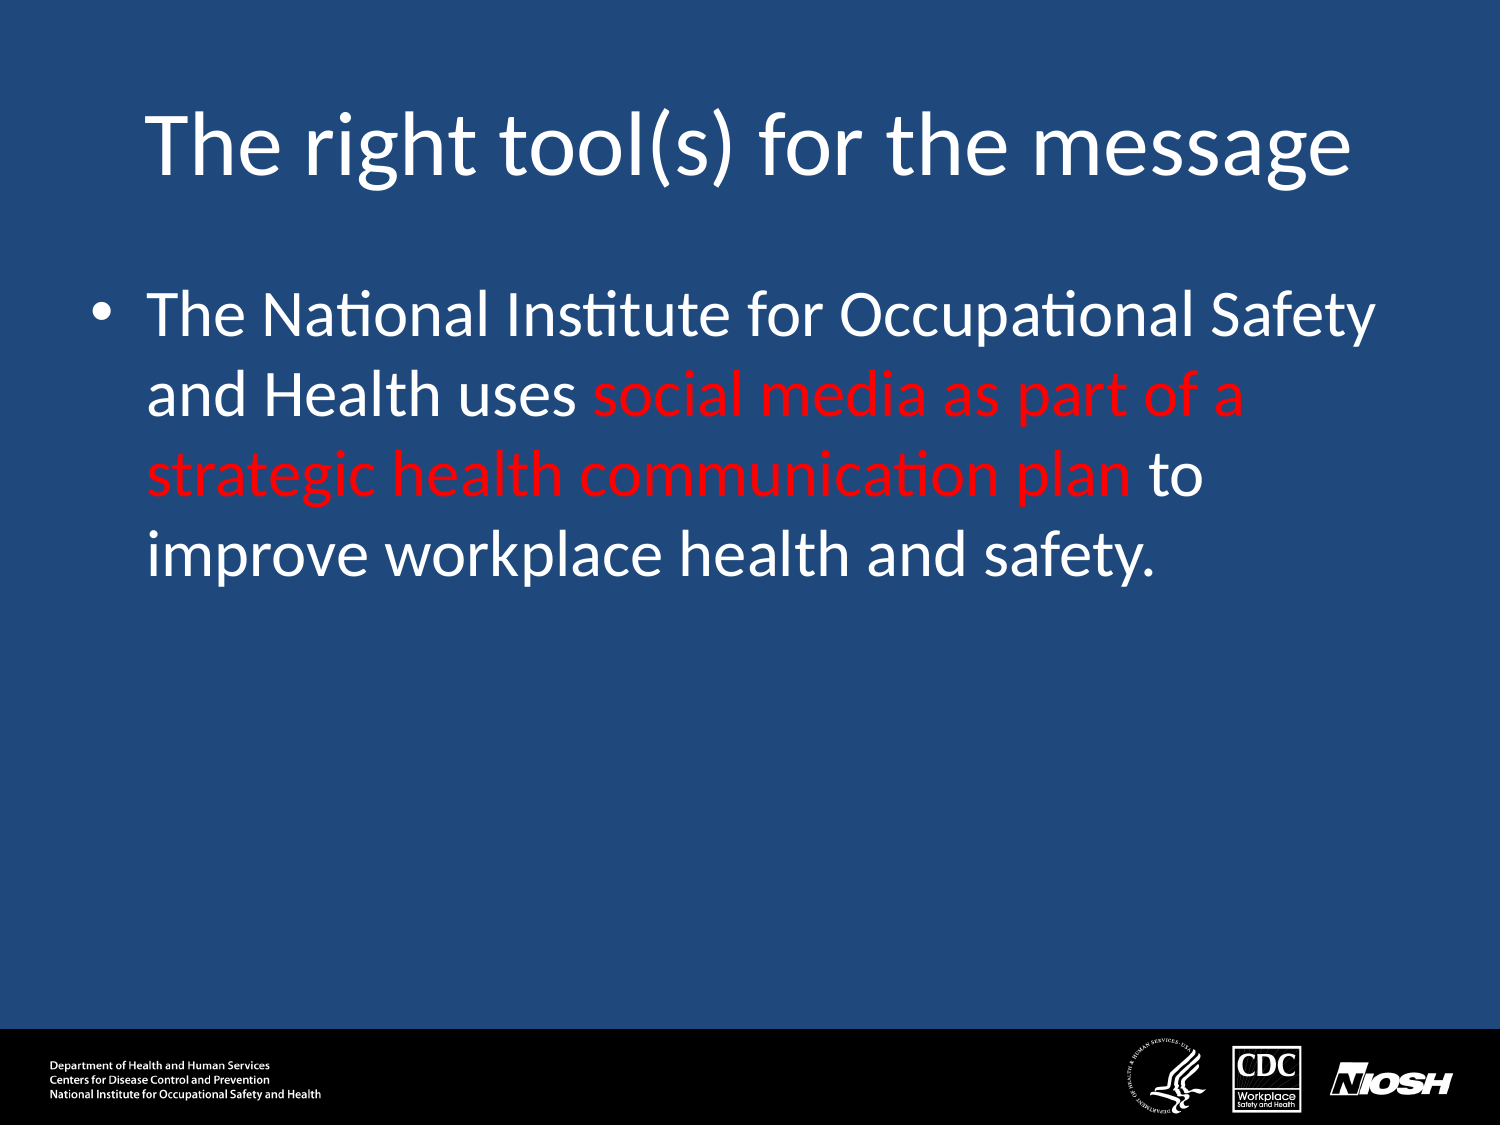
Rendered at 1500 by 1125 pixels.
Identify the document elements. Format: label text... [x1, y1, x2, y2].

title The right tool(s) for the message [74, 44, 1426, 233]
list The National Institute for Occupational Safety and Health uses social media as part of a strategic health communication plan to improve workplace health and safety. [74, 262, 1426, 1006]
picture [0, 1029, 1500, 1125]
